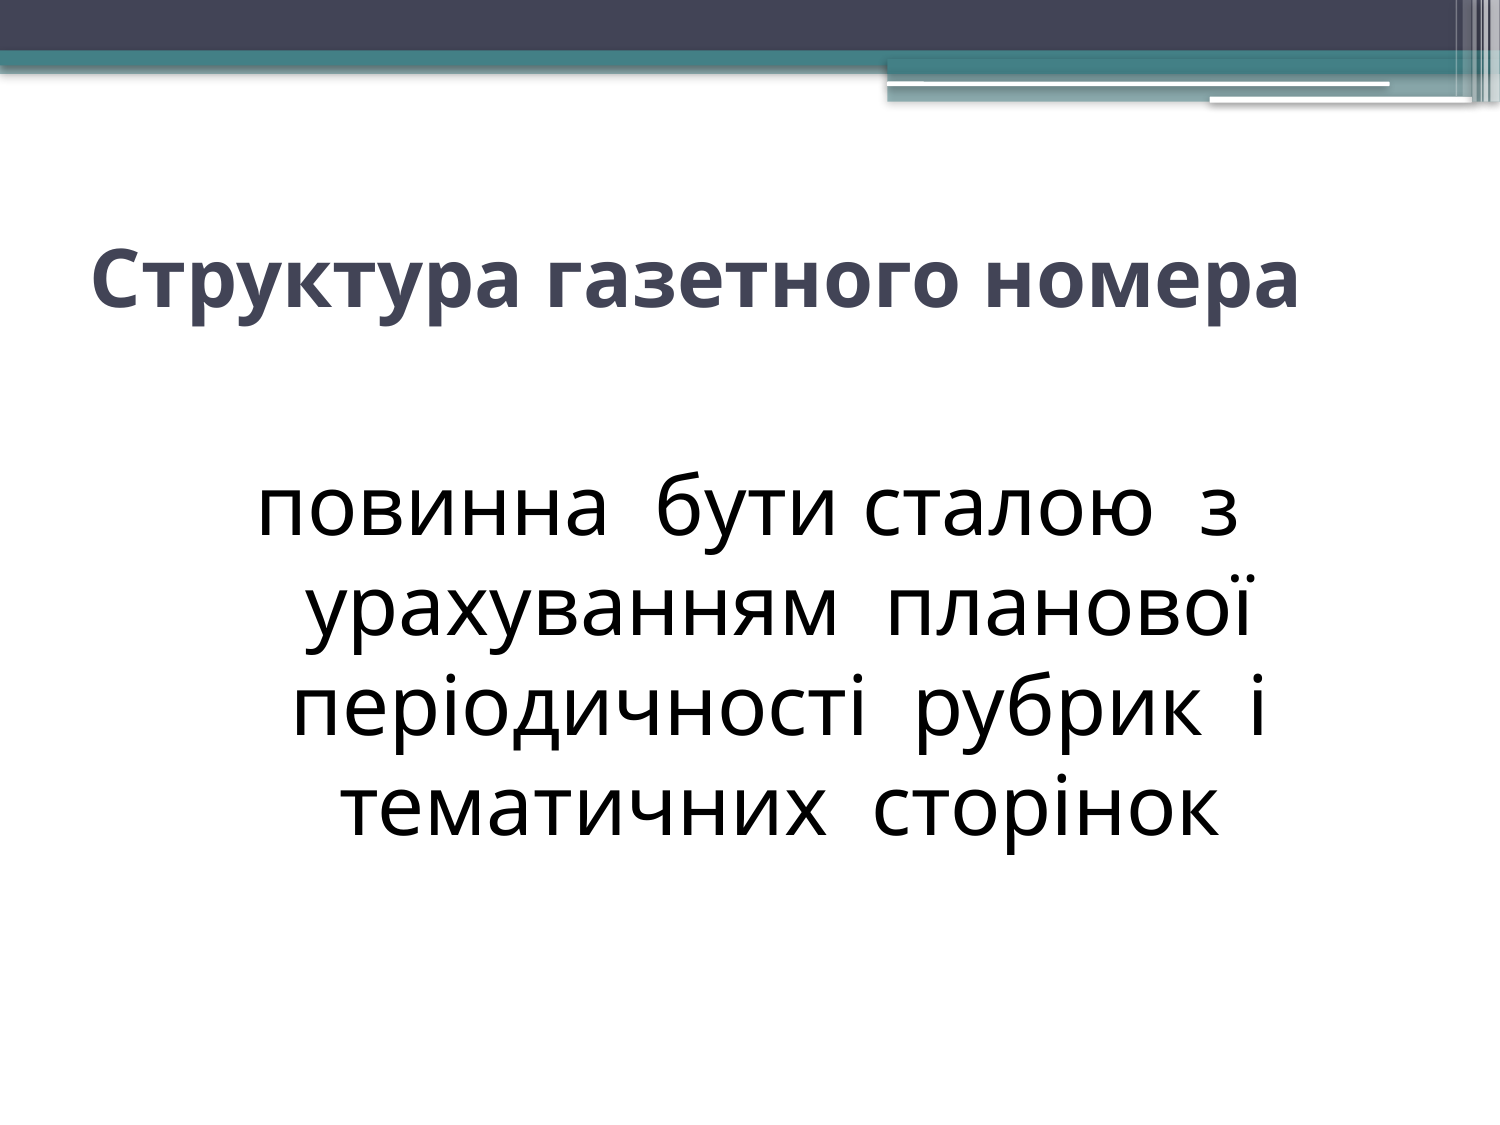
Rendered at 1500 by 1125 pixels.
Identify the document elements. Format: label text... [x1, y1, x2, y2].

list повинна бути сталою з урахуванням планової періодичності рубрик і тематичних сторінок [75, 368, 1425, 1079]
title Структура газетного номера [75, 187, 1425, 363]
